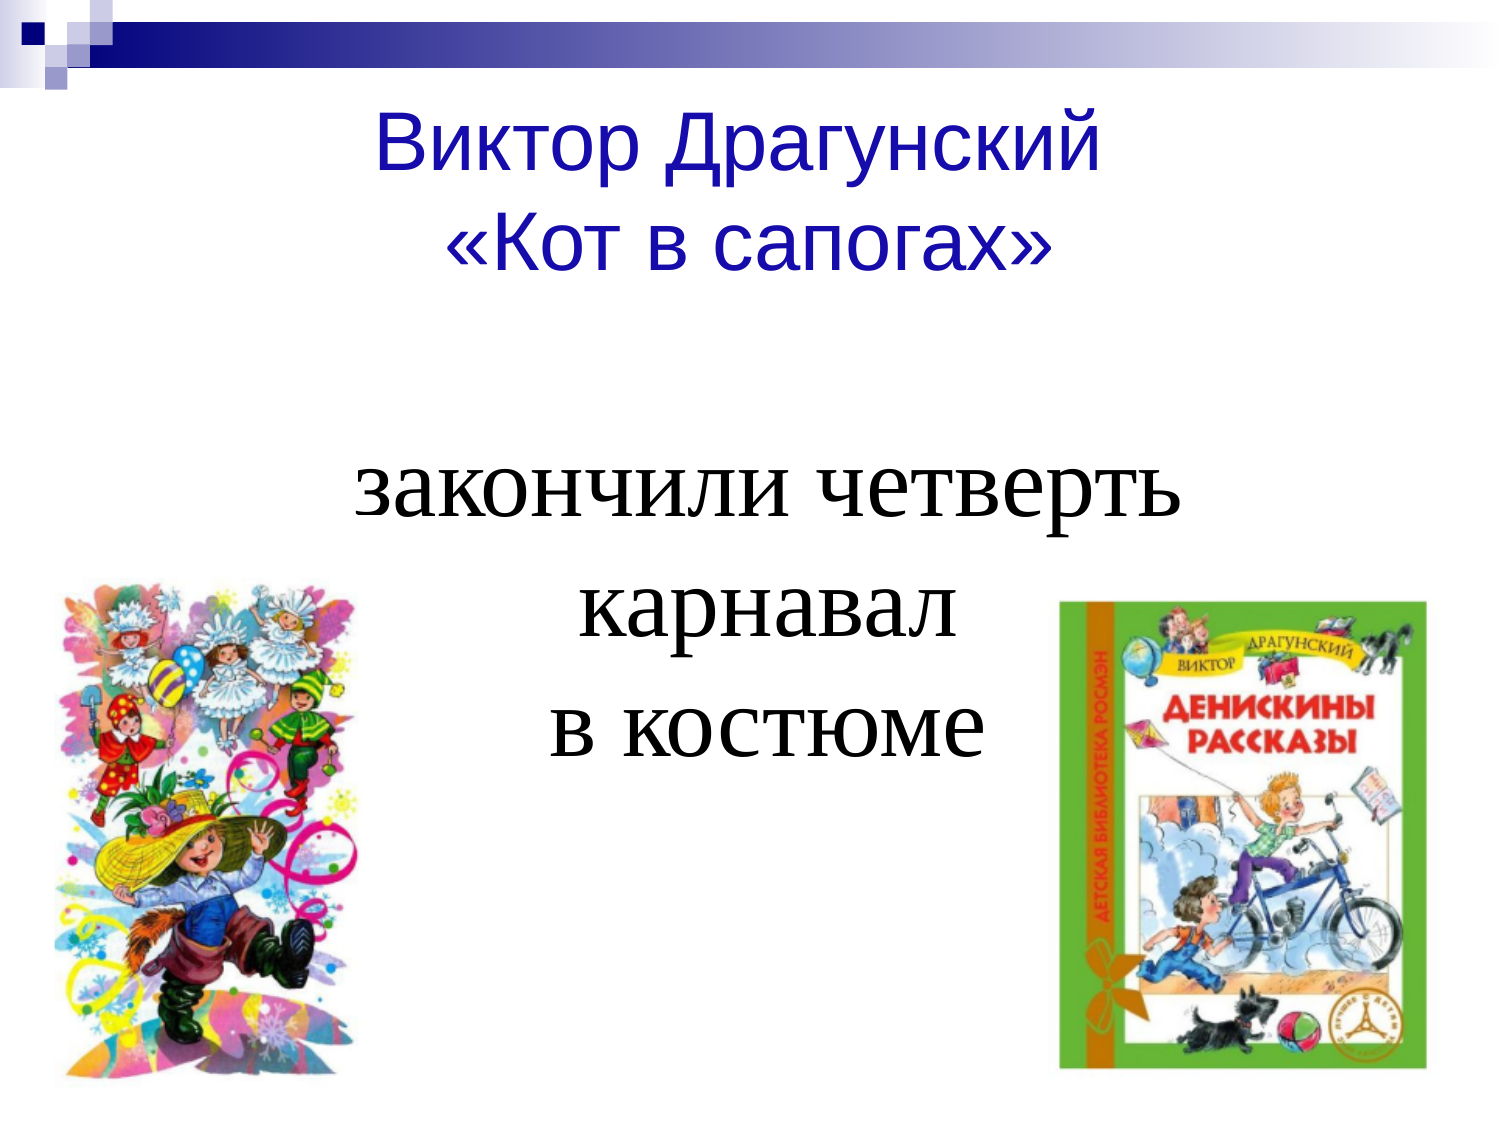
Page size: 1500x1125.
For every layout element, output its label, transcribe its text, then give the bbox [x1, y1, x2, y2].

picture [41, 514, 396, 1123]
text_box закончили четверть карнавал в костюме [338, 408, 1200, 784]
title Виктор Драгунский «Кот в сапогах» [75, 75, 1425, 300]
picture [854, 491, 1500, 1125]
